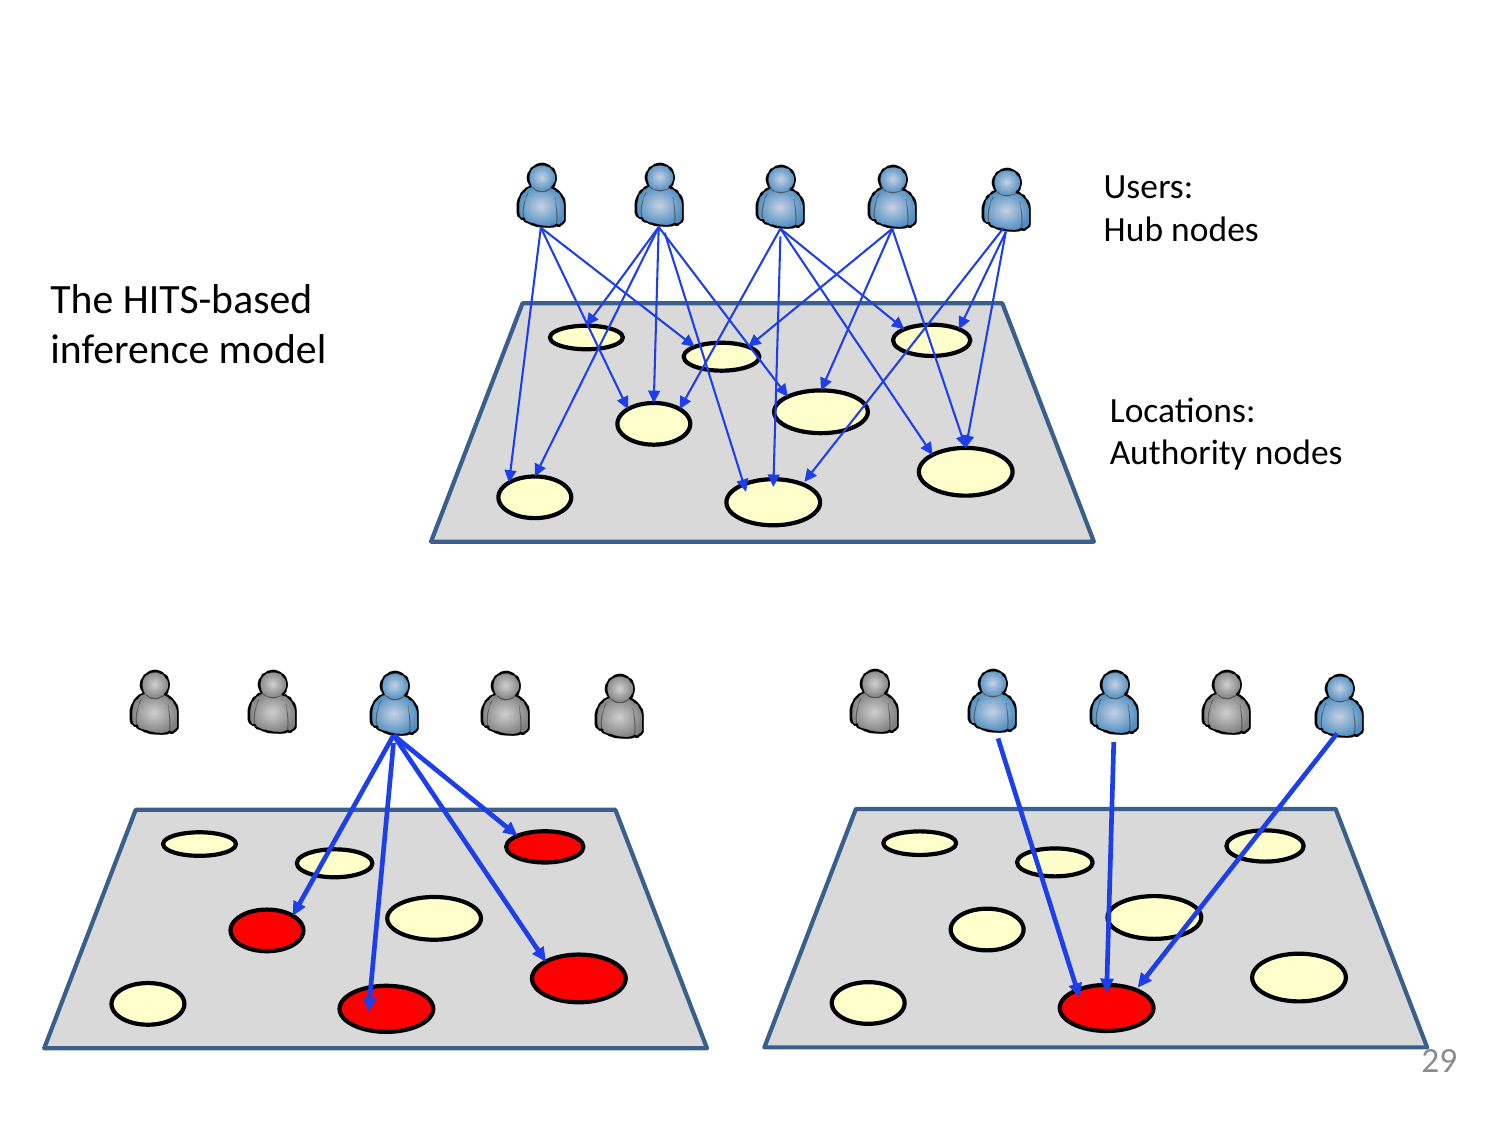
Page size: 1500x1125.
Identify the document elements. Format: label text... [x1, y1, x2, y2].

slide_number 29 [1159, 1020, 1473, 1096]
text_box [516, 162, 1031, 233]
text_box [764, 667, 1428, 1048]
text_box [508, 224, 1006, 492]
text_box The HITS-based inference model [37, 265, 413, 378]
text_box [43, 668, 708, 1049]
text_box Locations: Authority nodes [1099, 380, 1356, 478]
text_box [292, 735, 546, 1012]
text_box Users: Hub nodes [1091, 156, 1339, 255]
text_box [997, 733, 1338, 998]
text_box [430, 302, 1095, 542]
